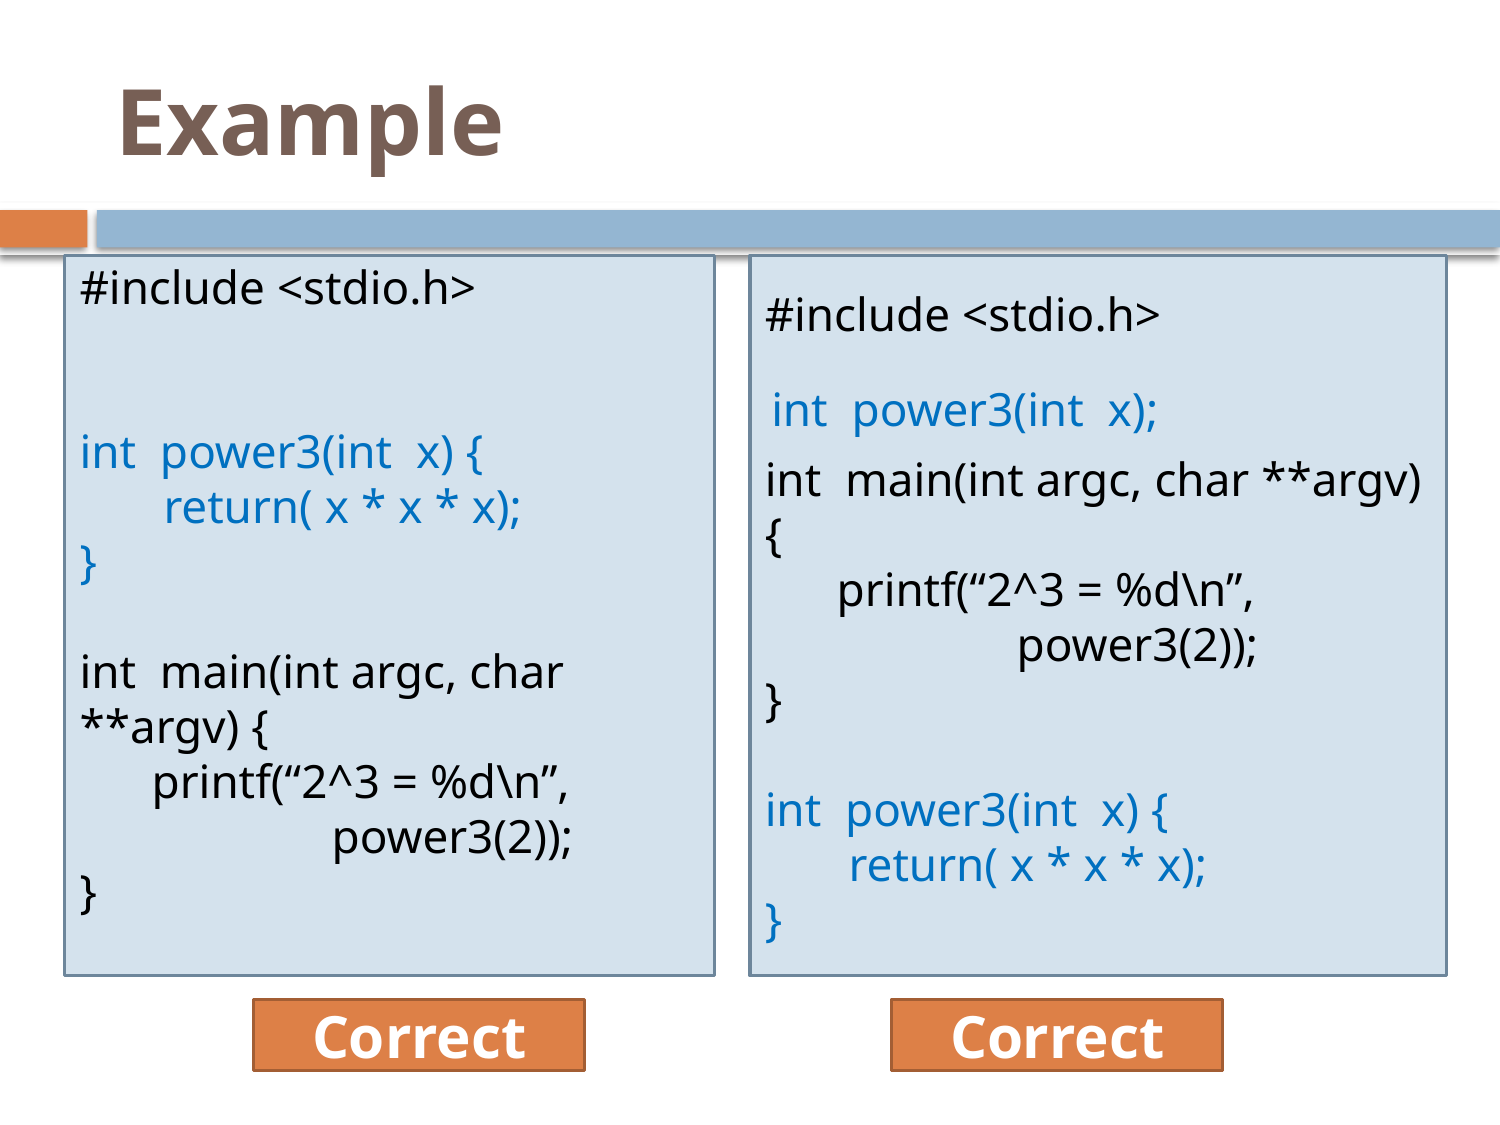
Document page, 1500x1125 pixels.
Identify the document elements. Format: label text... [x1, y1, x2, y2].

text_box #include <stdio.h> int main(int argc, char **argv)‏ { printf(“2^3 = %d\n”, power3(2)); } int power3(int x) { return( x * x * x); } [748, 254, 1448, 977]
text_box #include <stdio.h> int power3(int x) { return( x * x * x); } int main(int argc, char **argv)‏ { printf(“2^3 = %d\n”, power3(2)); } [63, 254, 716, 977]
text_box Correct [252, 998, 586, 1072]
text_box int power3(int x); [755, 360, 1336, 456]
title Example [100, 37, 1438, 200]
text_box Correct [890, 998, 1224, 1072]
